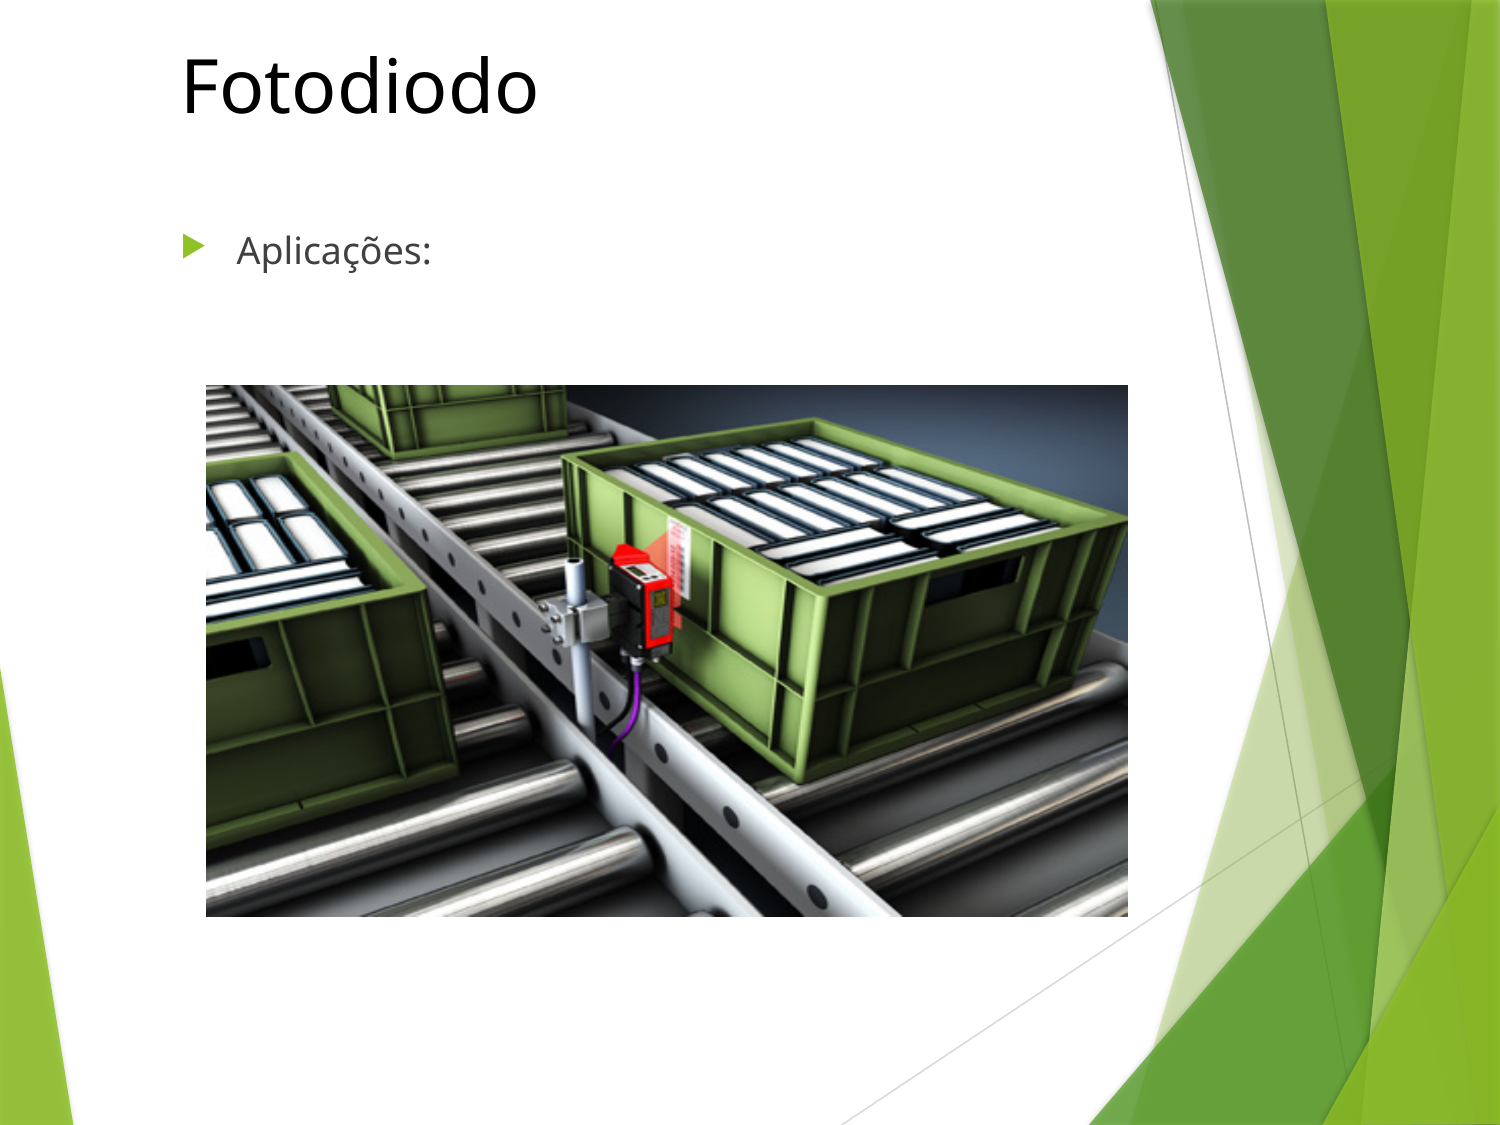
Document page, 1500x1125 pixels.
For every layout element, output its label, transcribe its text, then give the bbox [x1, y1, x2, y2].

title Fotodiodo [165, 30, 1430, 219]
list Aplicações: [165, 219, 1430, 617]
picture [206, 384, 1128, 918]
